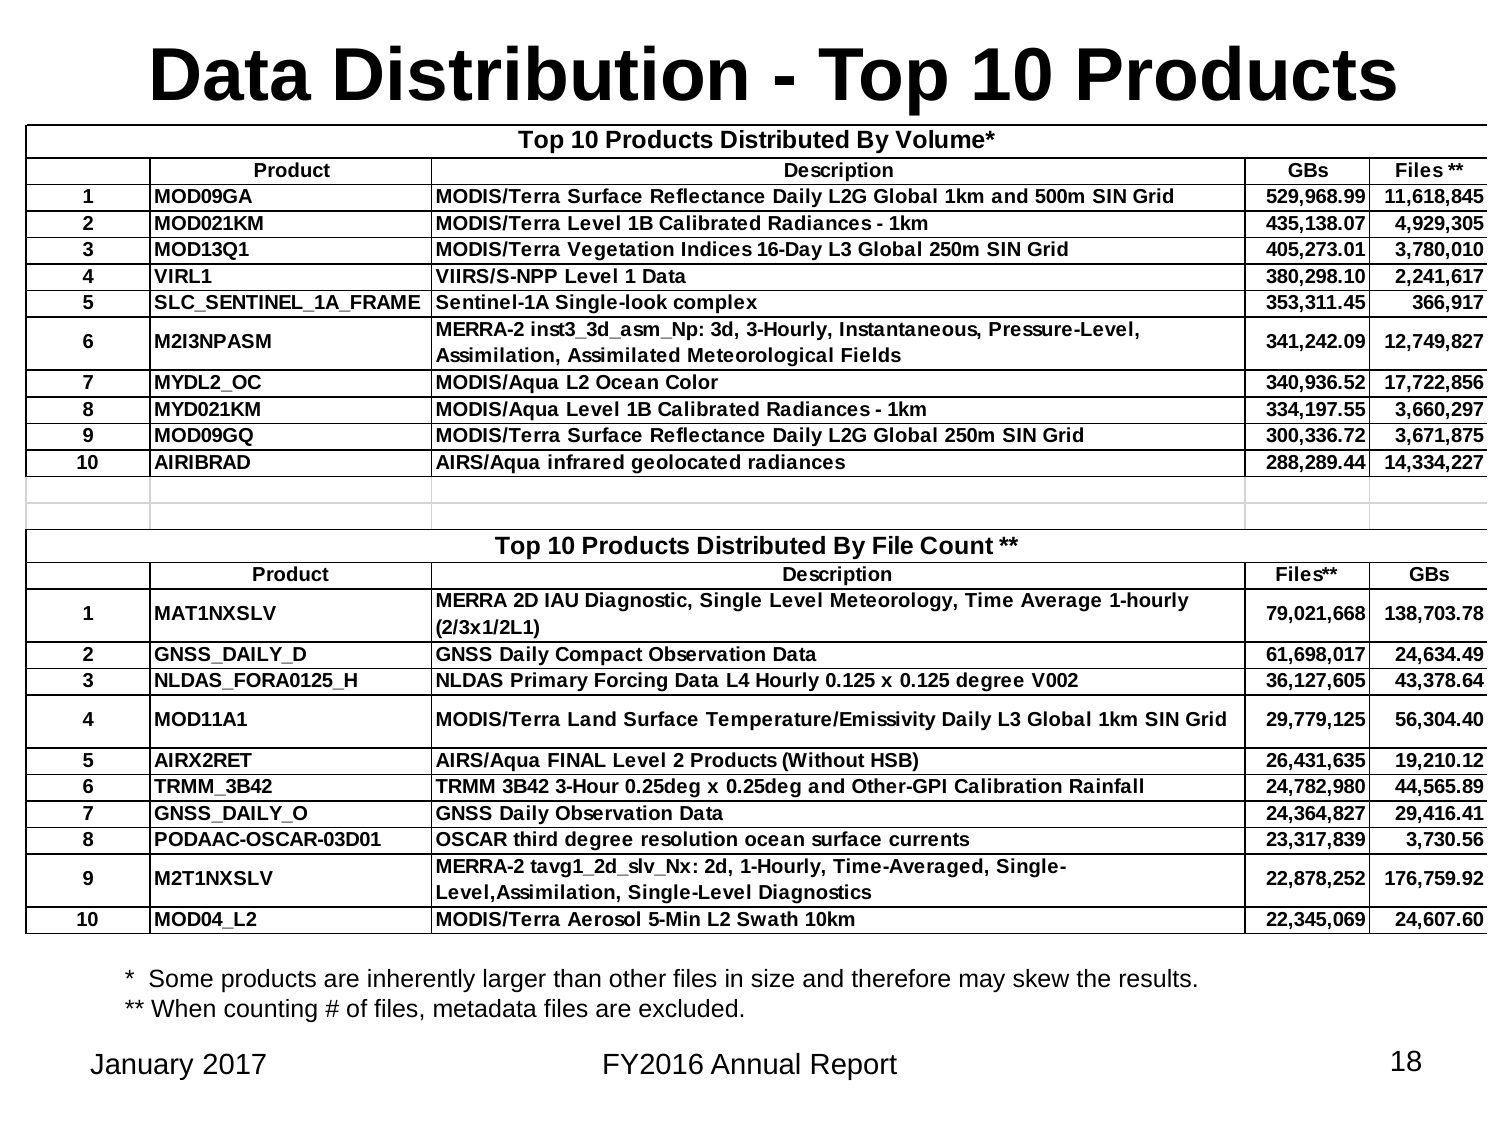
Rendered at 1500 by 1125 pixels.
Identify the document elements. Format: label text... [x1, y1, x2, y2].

slide_number 18 [1087, 1034, 1438, 1113]
title Data Distribution - Top 10 Products [106, 22, 1443, 119]
text_box * Some products are inherently larger than other files in size and therefore may skew the results. ** When counting # of files, metadata files are excluded. [109, 955, 1373, 1031]
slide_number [74, 1037, 426, 1116]
footer FY2016 Annual Report [512, 1037, 988, 1116]
picture [24, 124, 1489, 935]
